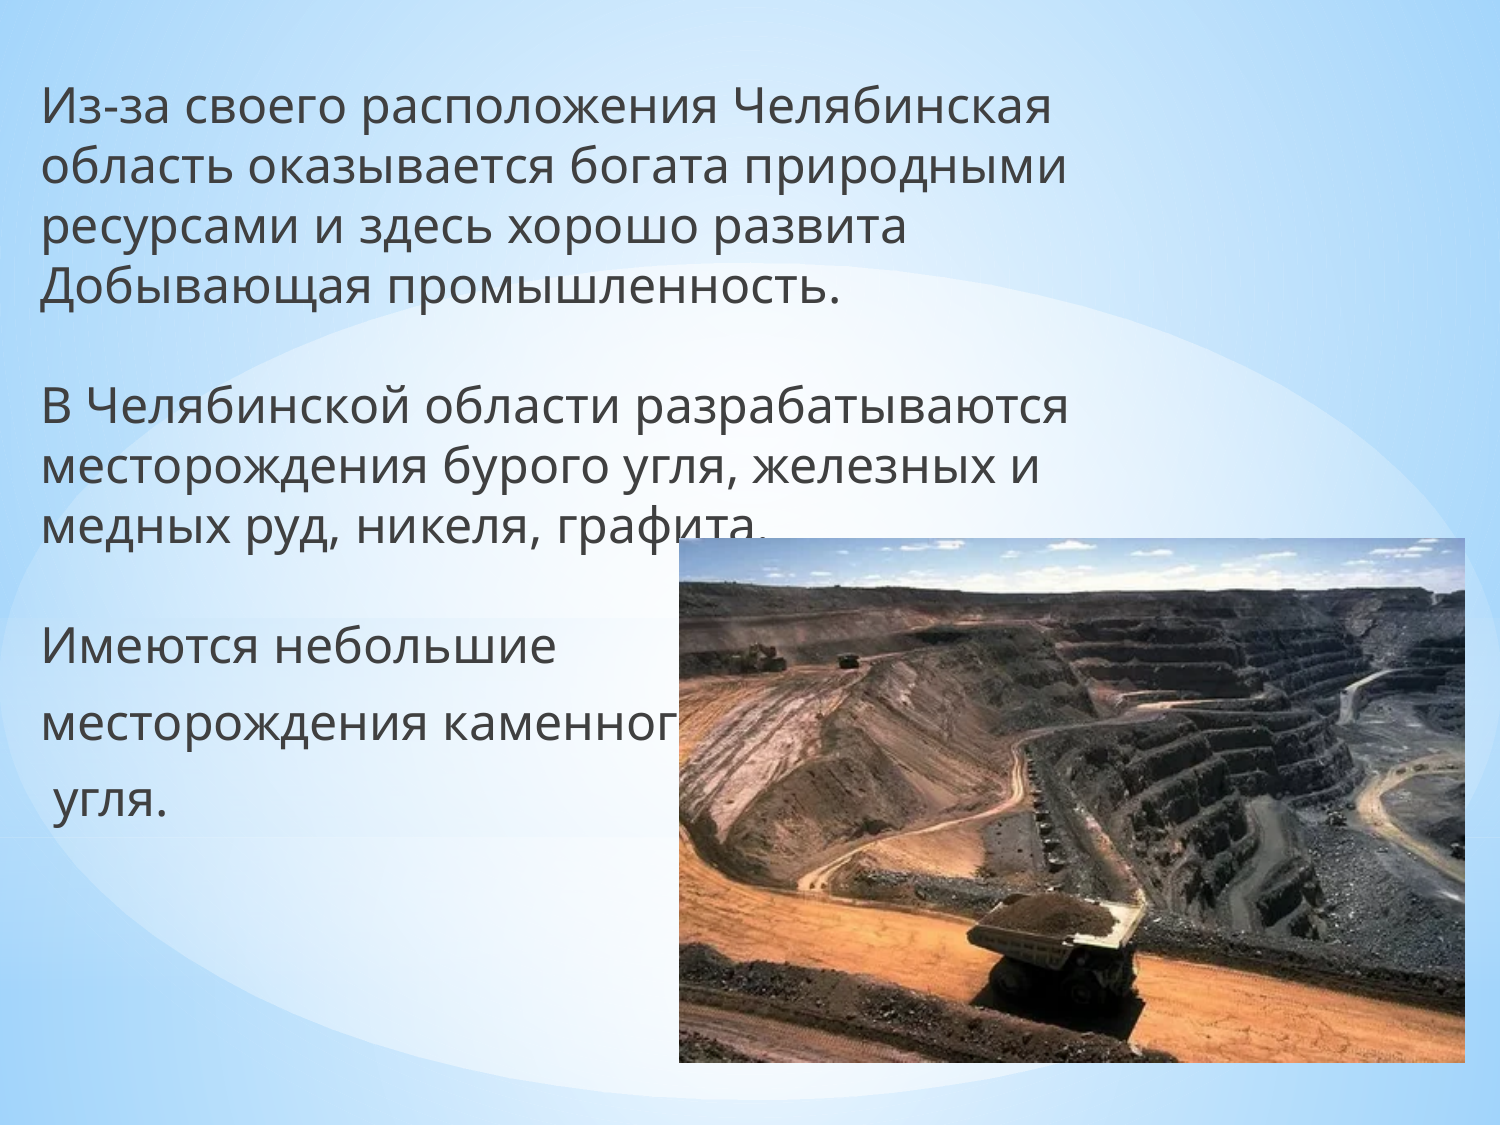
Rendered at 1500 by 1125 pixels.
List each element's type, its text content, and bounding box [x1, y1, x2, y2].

picture [678, 538, 1465, 1063]
list Из-за своего расположения Челябинская область оказывается богата природными ресурсами и здесь хорошо развита Добывающая промышленность. В Челябинской области разрабатываются месторождения бурого угля, железных и медных руд, никеля, графита. Имеются небольшие месторождения каменного угля. [17, 66, 1238, 690]
